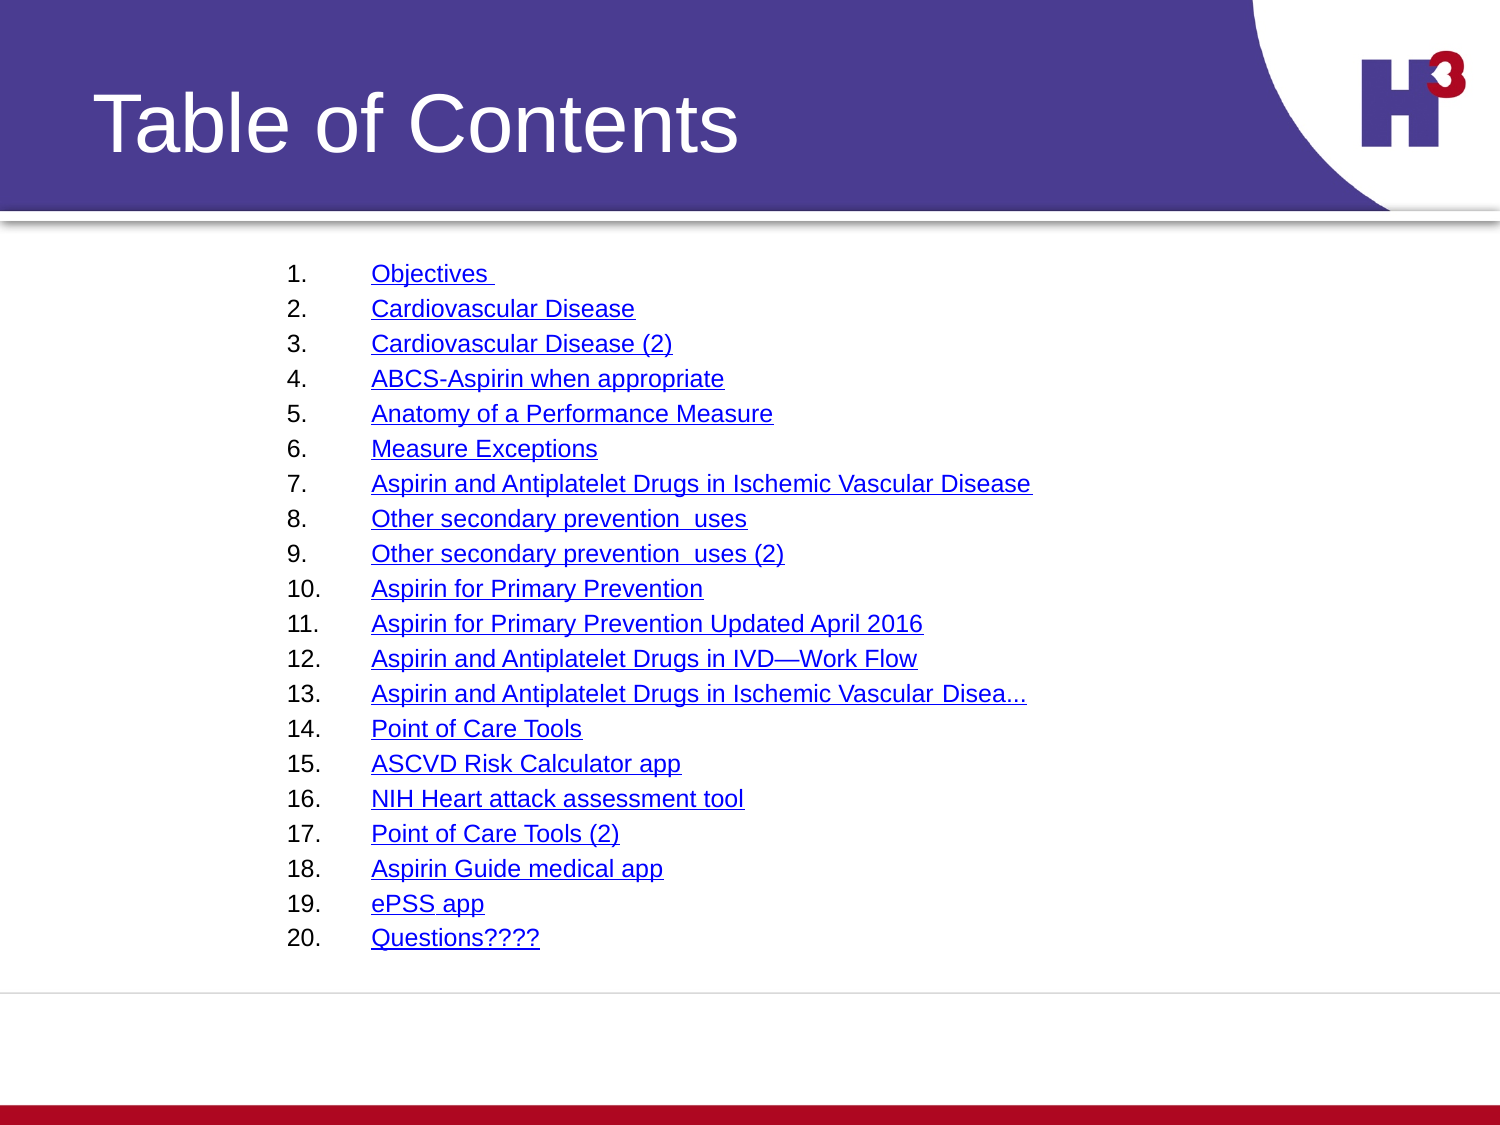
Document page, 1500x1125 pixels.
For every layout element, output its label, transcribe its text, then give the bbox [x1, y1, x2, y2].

picture [0, 0, 1500, 1125]
title Table of Contents [77, 22, 1400, 217]
list Objectives Cardiovascular Disease Cardiovascular Disease (2) ABCS-Aspirin when appropriate Anatomy of a Performance Measure Measure Exceptions Aspirin and Antiplatelet Drugs in Ischemic Vascular Disease Other secondary prevention uses Other secondary prevention uses (2) Aspirin for Primary Prevention Aspirin for Primary Prevention Updated April 2016 Aspirin and Antiplatelet Drugs in IVD—Work Flow Aspirin and Antiplatelet Drugs in Ischemic Vascular Disea... Point of Care Tools ASCVD Risk Calculator app NIH Heart attack assessment tool Point of Care Tools (2) Aspirin Guide medical app ePSS app Questions???? [271, 250, 1431, 993]
